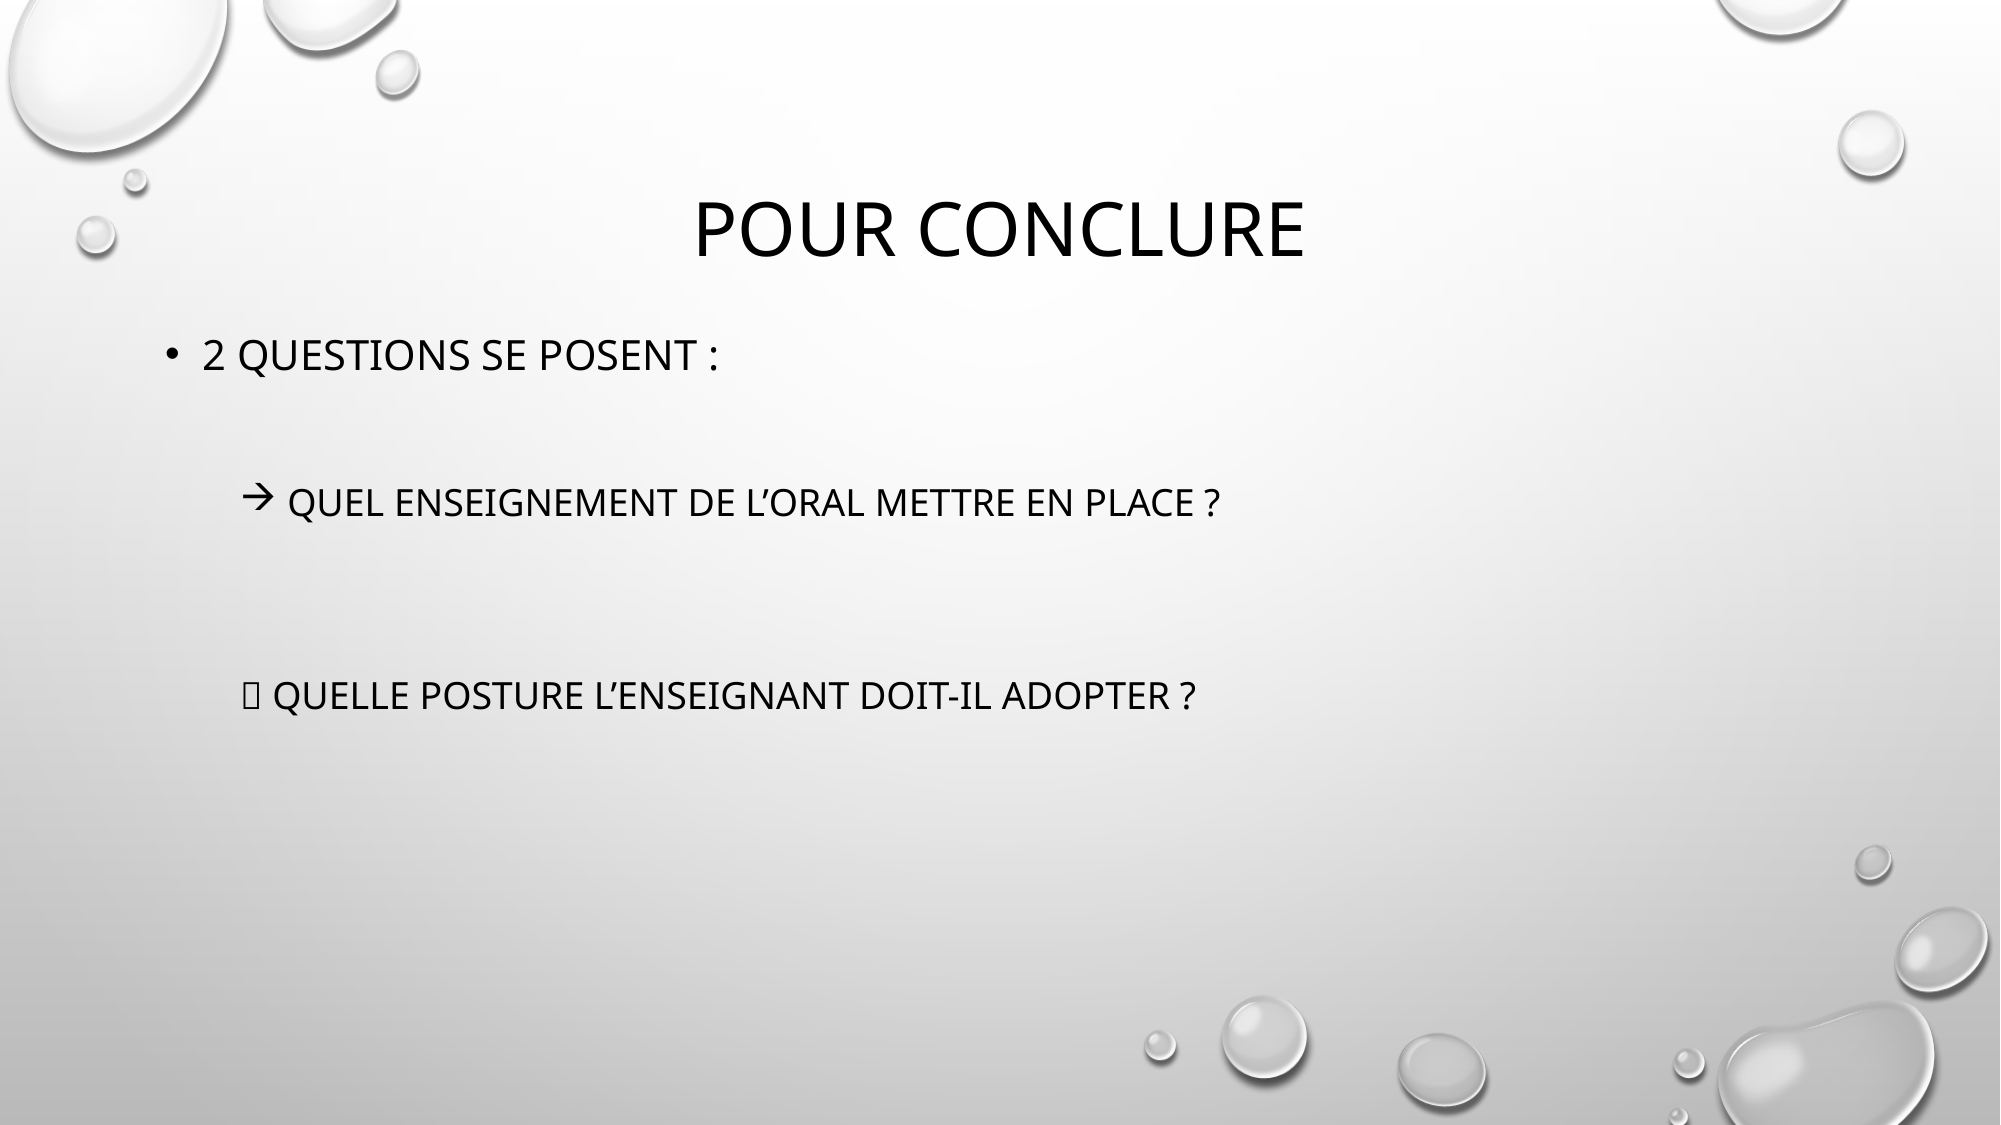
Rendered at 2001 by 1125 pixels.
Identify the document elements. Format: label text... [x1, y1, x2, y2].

title Pour conclure [149, 101, 1851, 364]
list 2 questions se posent : Quel enseignement de l’oral mettre en place ?  Quelle posture l’enseignant doit-il adopter ? [150, 311, 1851, 1068]
picture [0, 0, 2000, 1125]
